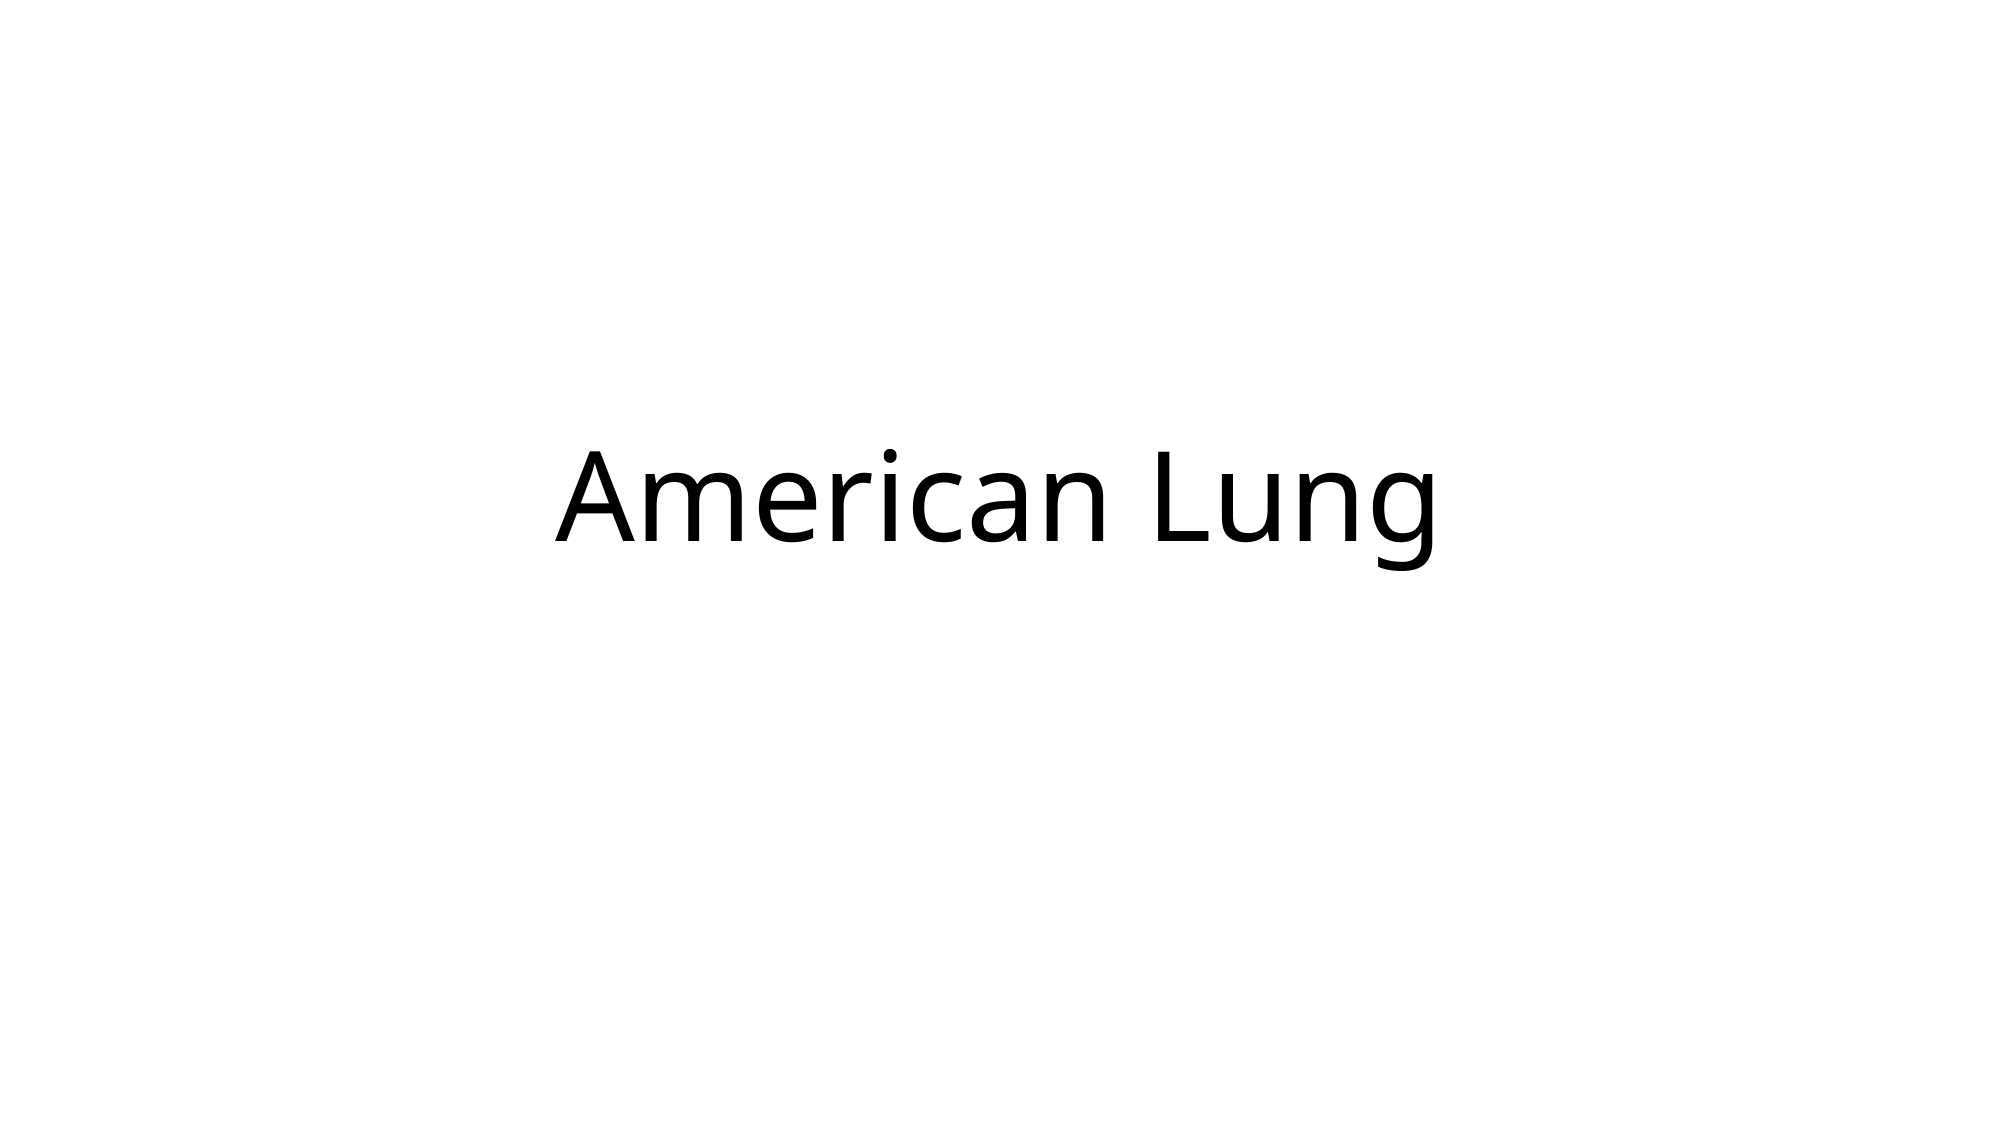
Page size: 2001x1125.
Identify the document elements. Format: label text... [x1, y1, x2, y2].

title American Lung [249, 184, 1750, 576]
